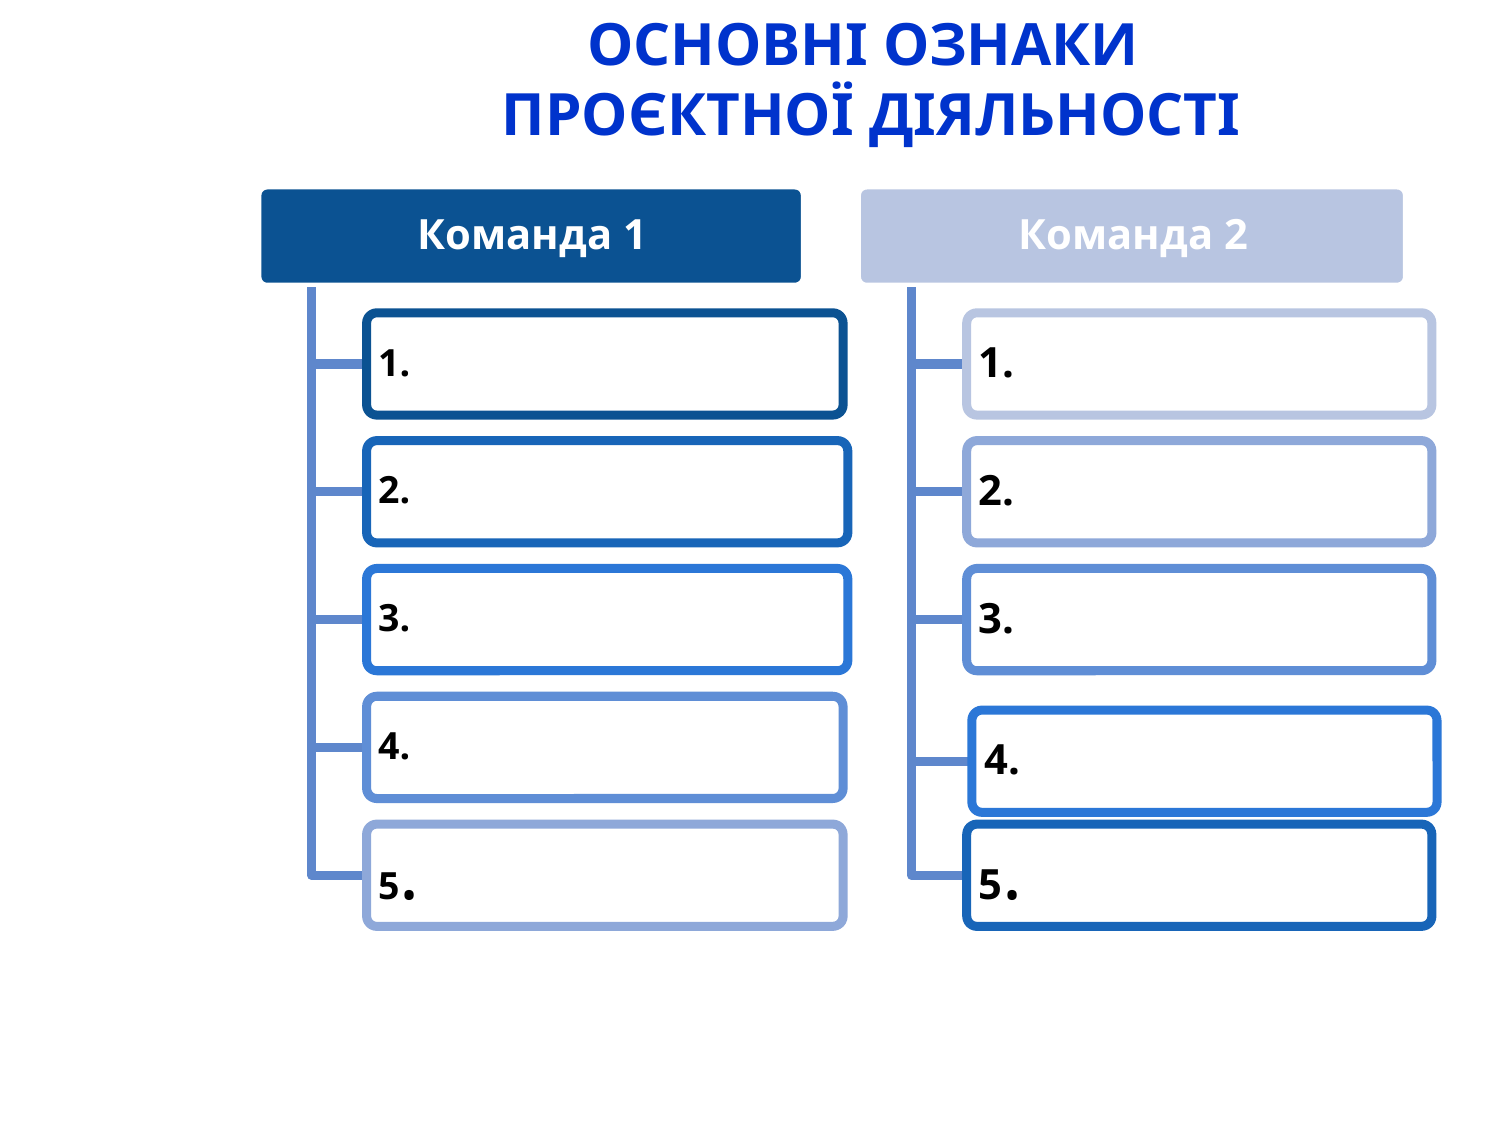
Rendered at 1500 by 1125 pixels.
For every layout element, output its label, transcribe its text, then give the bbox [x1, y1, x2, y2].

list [111, 184, 1500, 928]
title ОСНОВНІ ОЗНАКИ ПРОЄКТНОЇ ДІЯЛЬНОСТІ [253, 0, 1489, 172]
